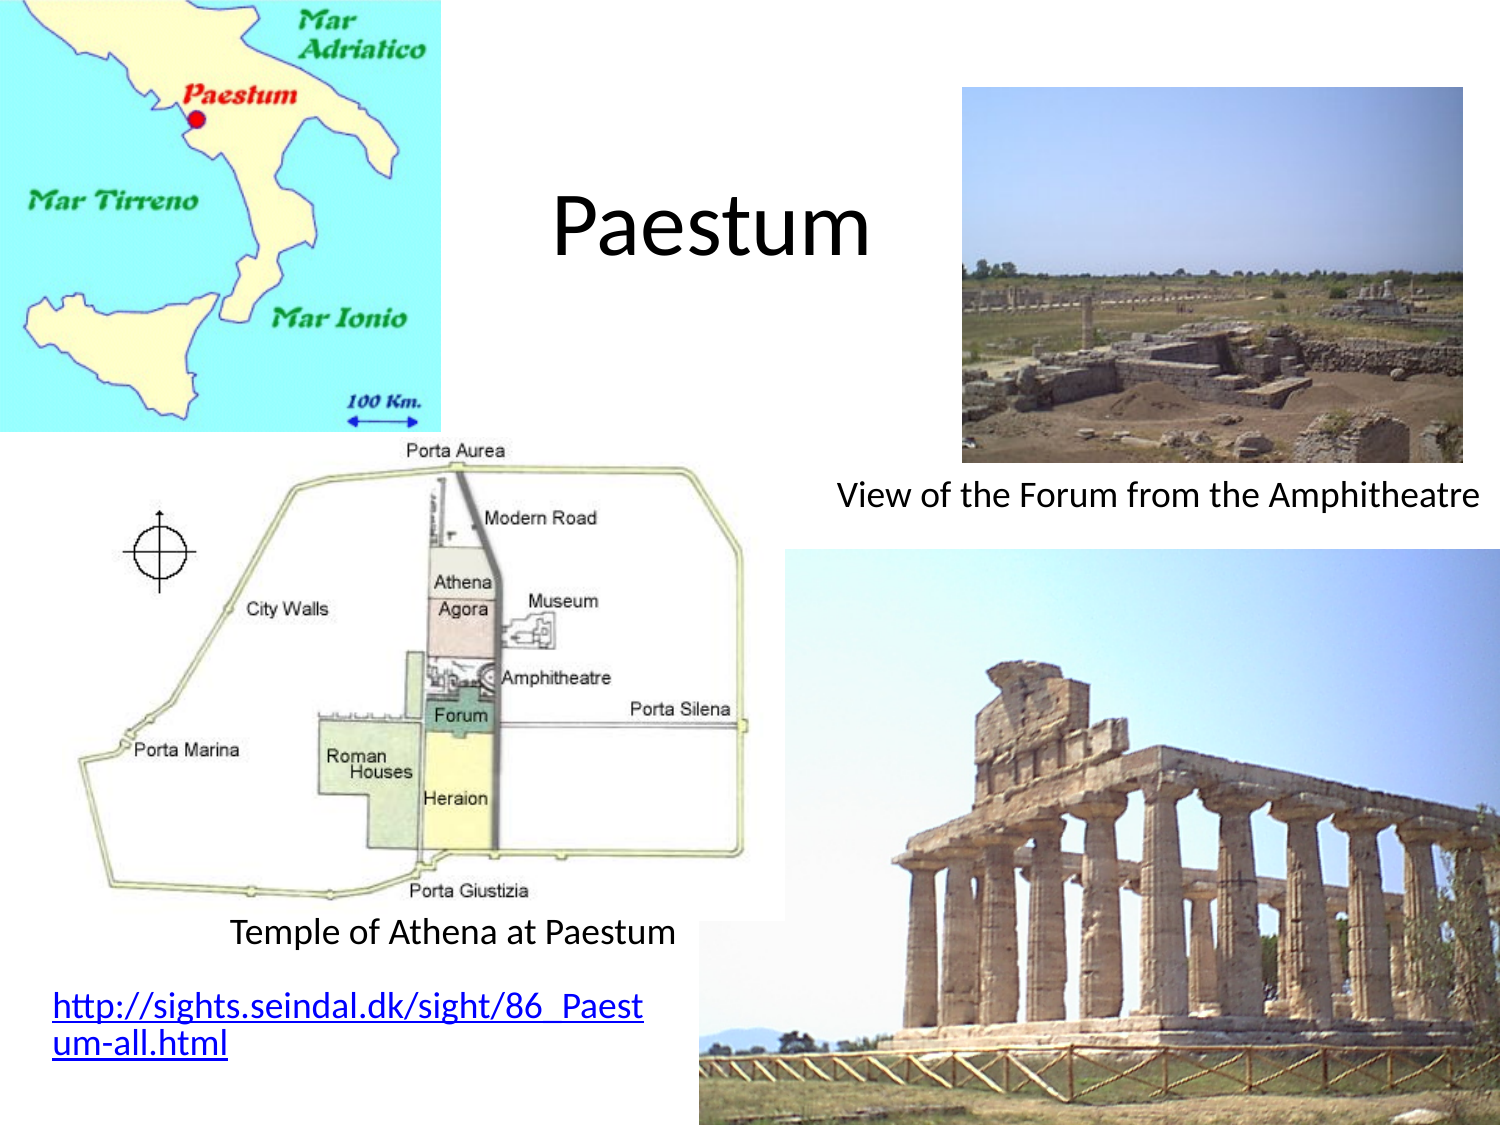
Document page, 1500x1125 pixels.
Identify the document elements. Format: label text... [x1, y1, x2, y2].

picture [962, 87, 1463, 463]
picture [62, 437, 1500, 1125]
title Paestum [444, 125, 957, 313]
picture [0, 0, 441, 432]
text_box Temple of Athena at Paestum [215, 930, 693, 960]
text_box View of the Forum from the Amphitheatre [822, 462, 1496, 523]
text_box http://sights.seindal.dk/sight/86_Paestum-all.html [37, 973, 663, 1079]
